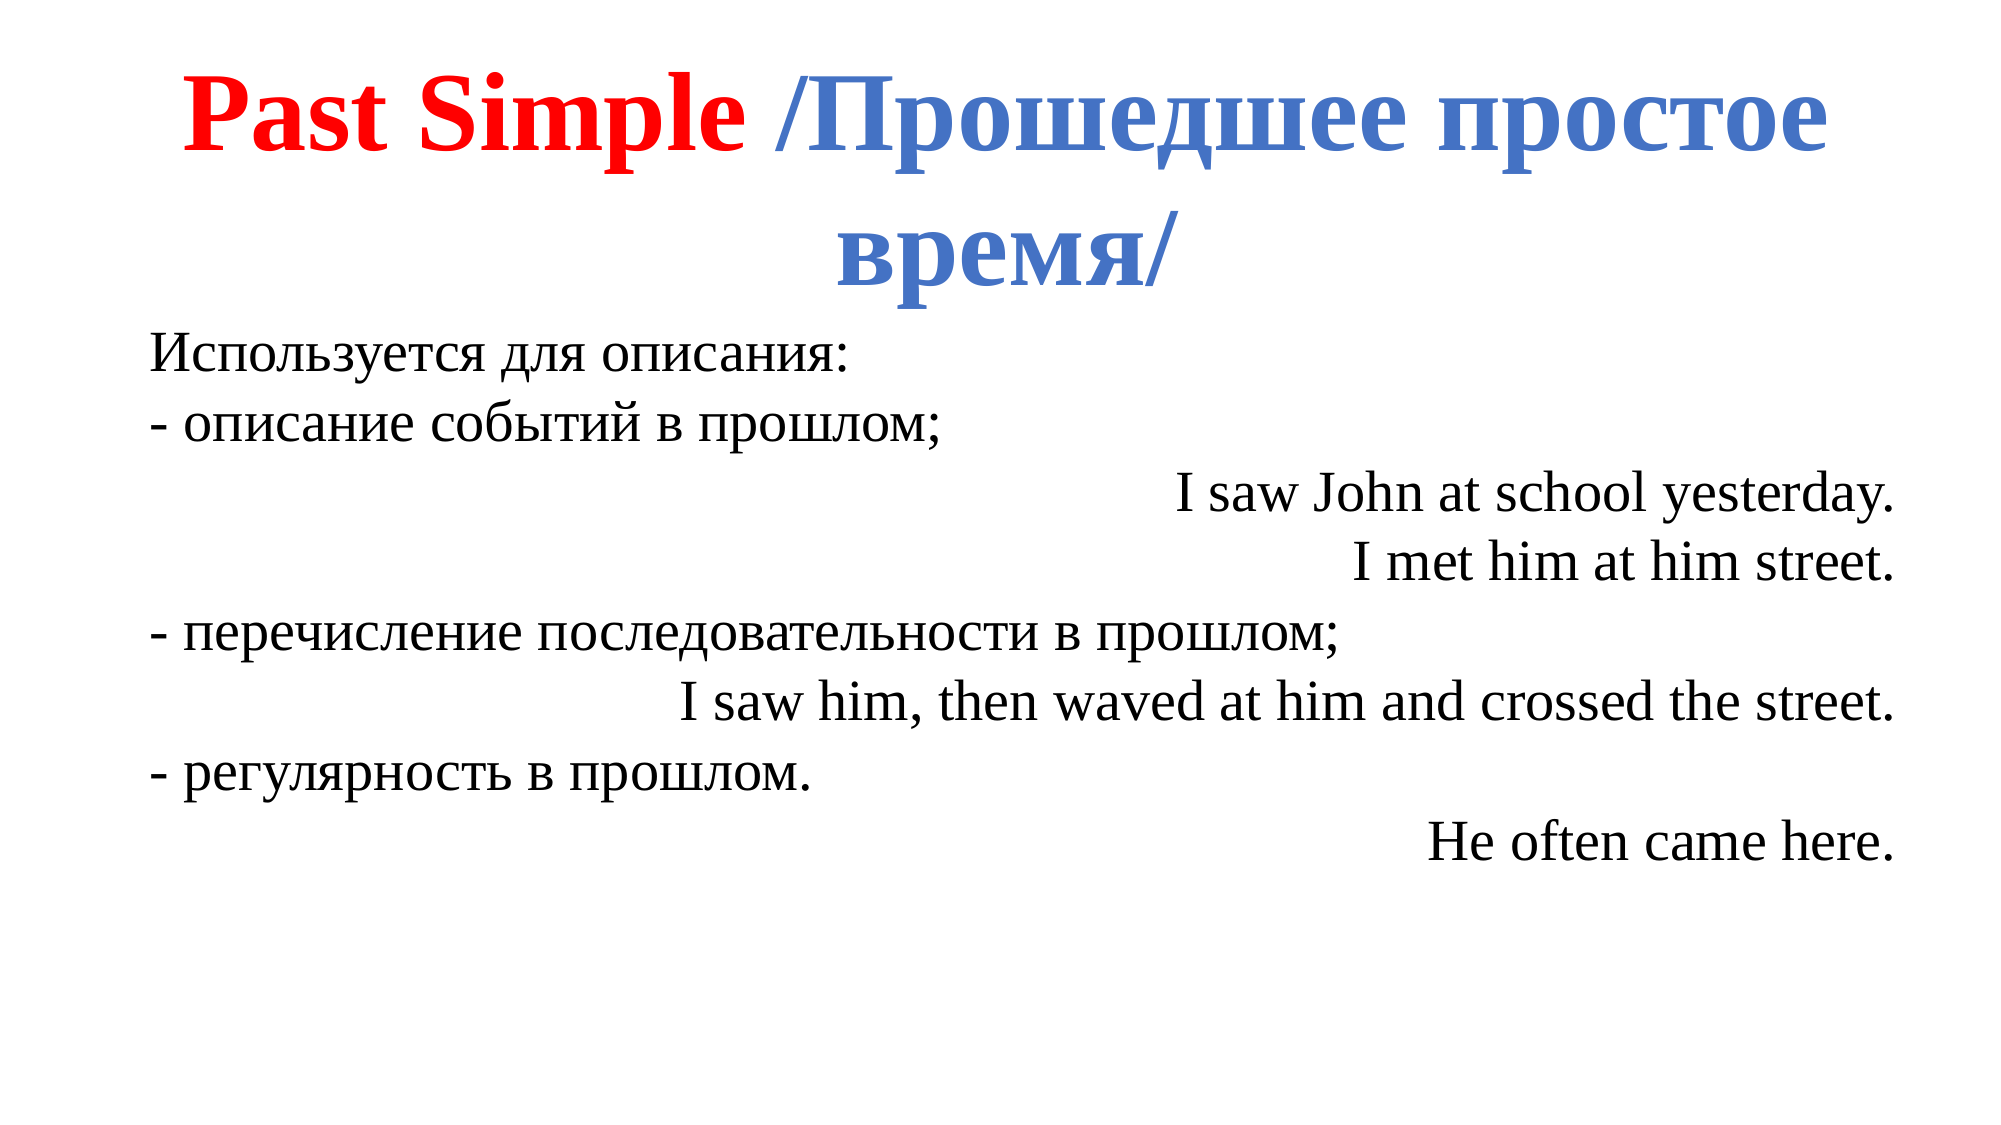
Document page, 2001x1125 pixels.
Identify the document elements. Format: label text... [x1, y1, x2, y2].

text_box Используется для описания: - описание событий в прошлом; I saw John at school yesterday. I met him at him street. - перечисление последовательности в прошлом; I saw him, then waved at him and crossed the street. - регулярность в прошлом. He often came here. [134, 305, 1912, 880]
text_box Past Simple /Прошедшее простое время/ [13, 30, 2000, 315]
